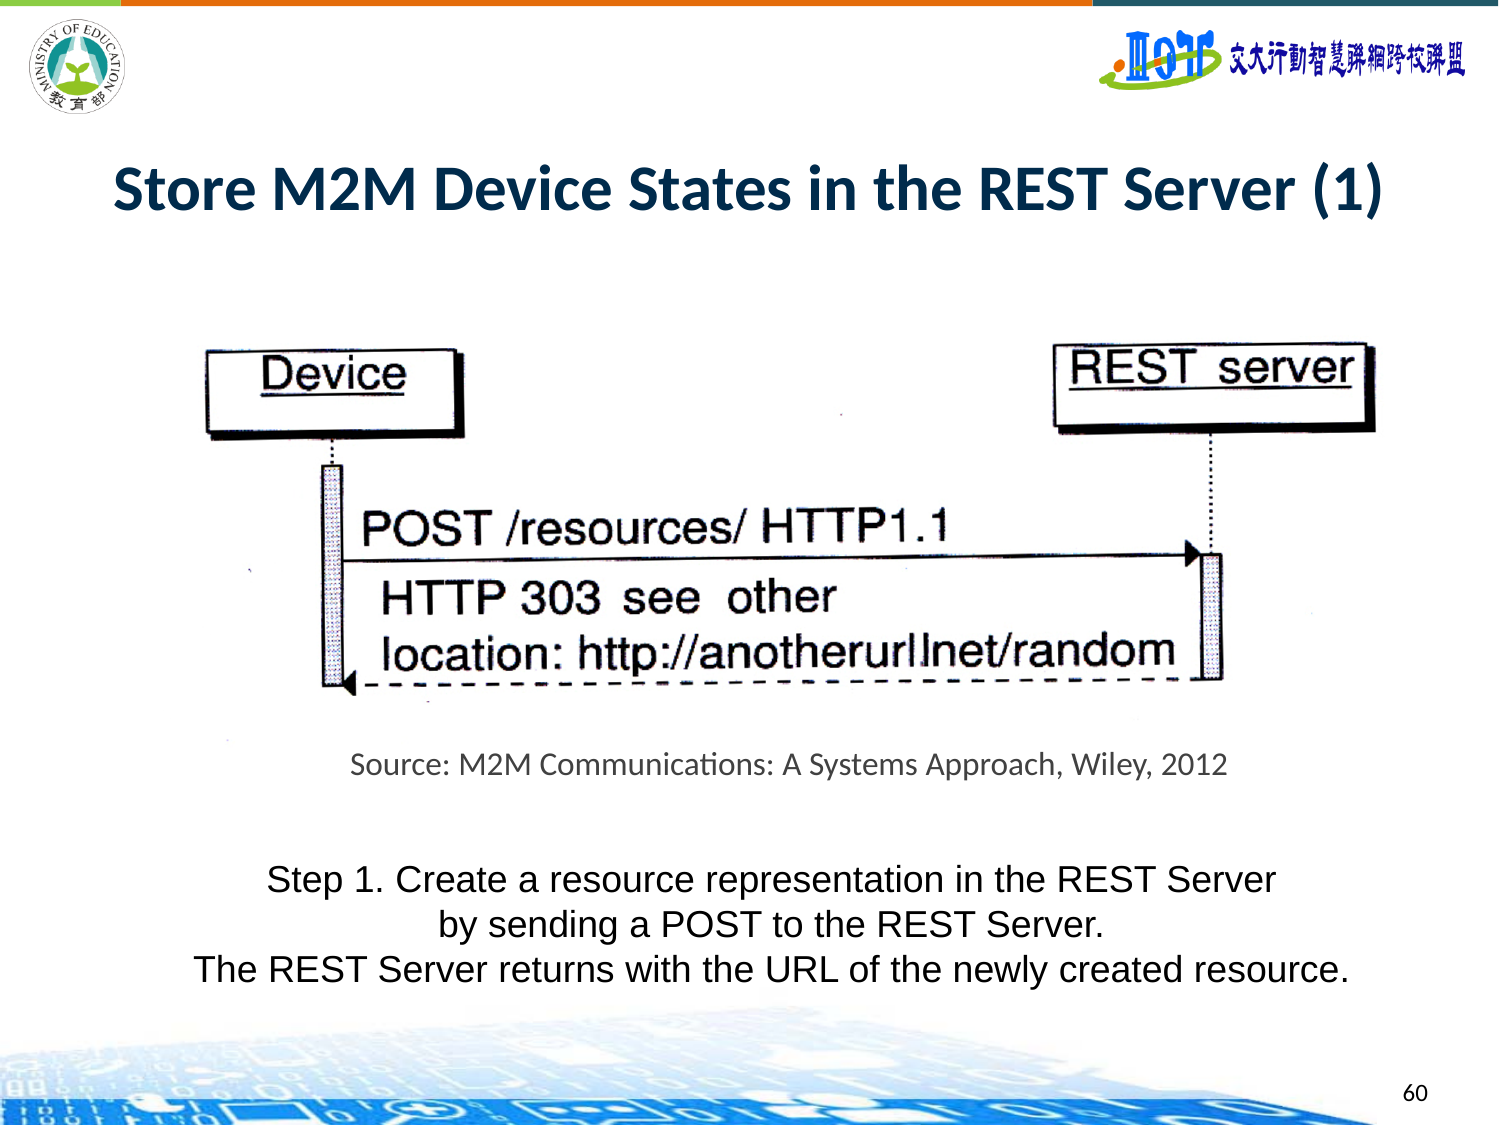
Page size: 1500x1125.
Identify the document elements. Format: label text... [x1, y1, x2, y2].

picture [1099, 30, 1465, 90]
text_box Source: M2M Communications: A Systems Approach, Wiley, 2012 [336, 746, 1235, 789]
title Store M2M Device States in the REST Server (1) [75, 101, 1425, 268]
picture [157, 294, 1409, 748]
picture [0, 987, 1377, 1125]
picture [29, 19, 125, 114]
text_box Step 1. Create a resource representation in the REST Server by sending a POST to the REST Server. The REST Server returns with the URL of the newly created resource. [178, 847, 1366, 998]
slide_number 60 [1387, 1069, 1484, 1125]
